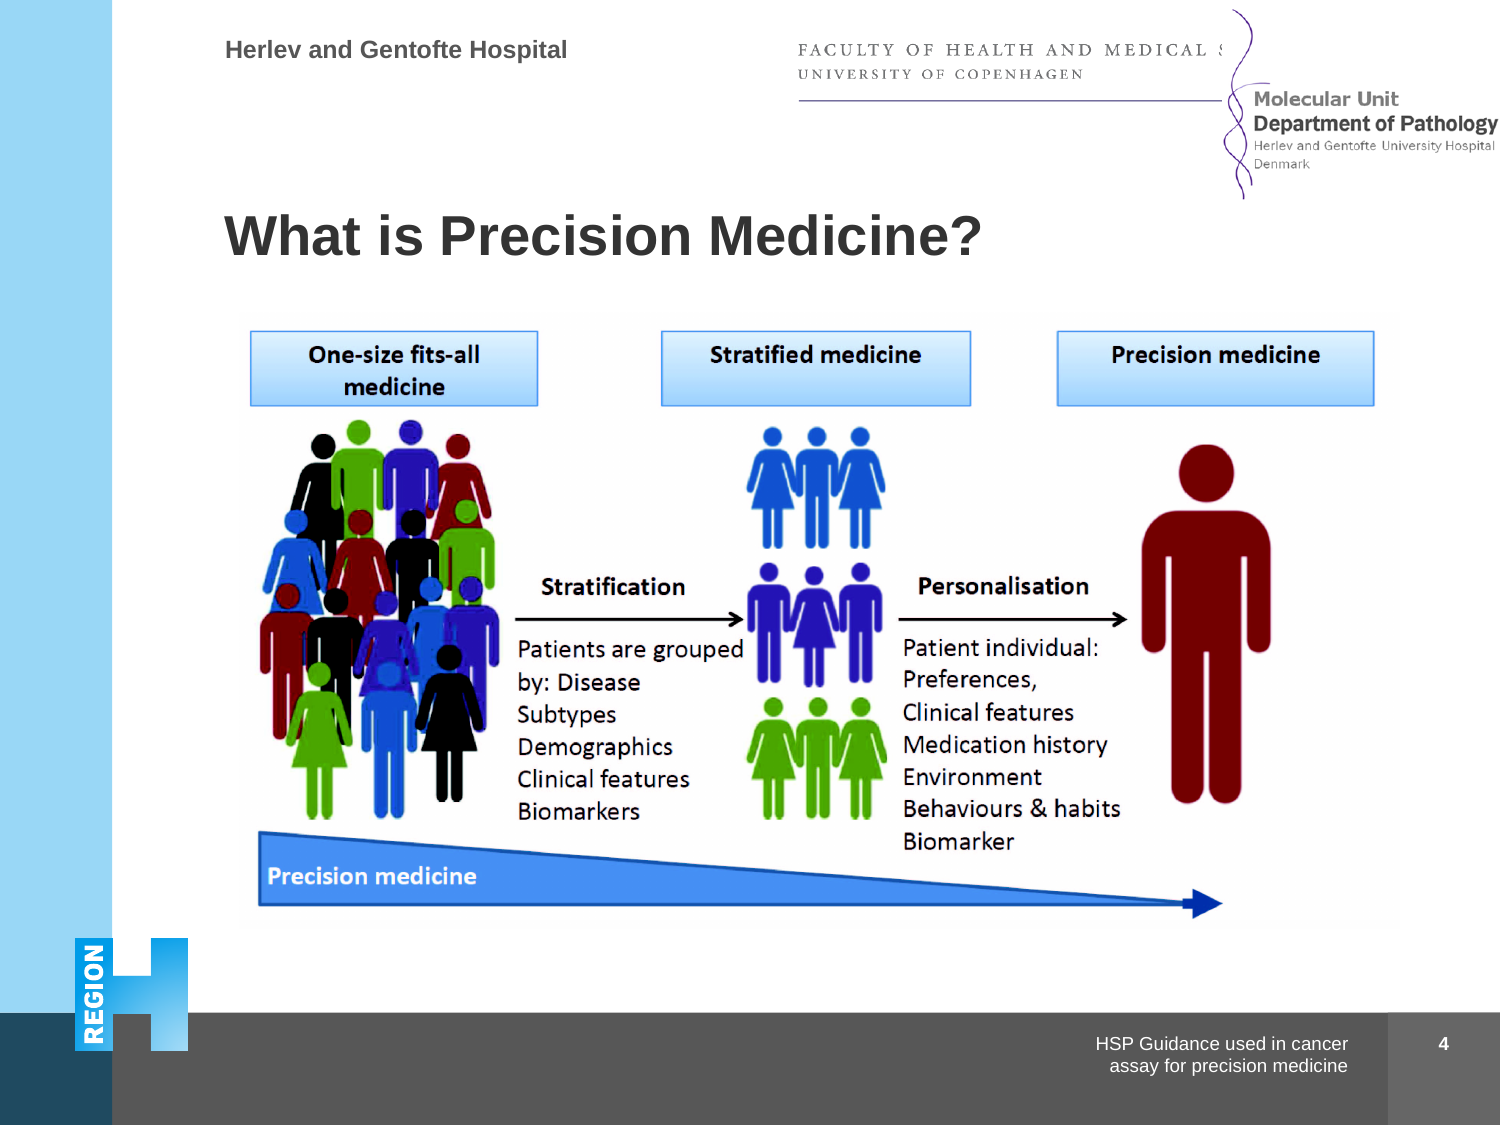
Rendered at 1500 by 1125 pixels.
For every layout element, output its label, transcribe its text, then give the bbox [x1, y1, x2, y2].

picture [75, 938, 188, 1051]
title What is Precision Medicine? [224, 143, 1388, 268]
picture [797, 7, 1500, 201]
slide_number 4 [1387, 1031, 1500, 1056]
slide_number HSP Guidance used in cancer assay for precision medicine [1092, 1031, 1348, 1083]
picture [89, 997, 99, 1002]
picture [239, 312, 1400, 929]
